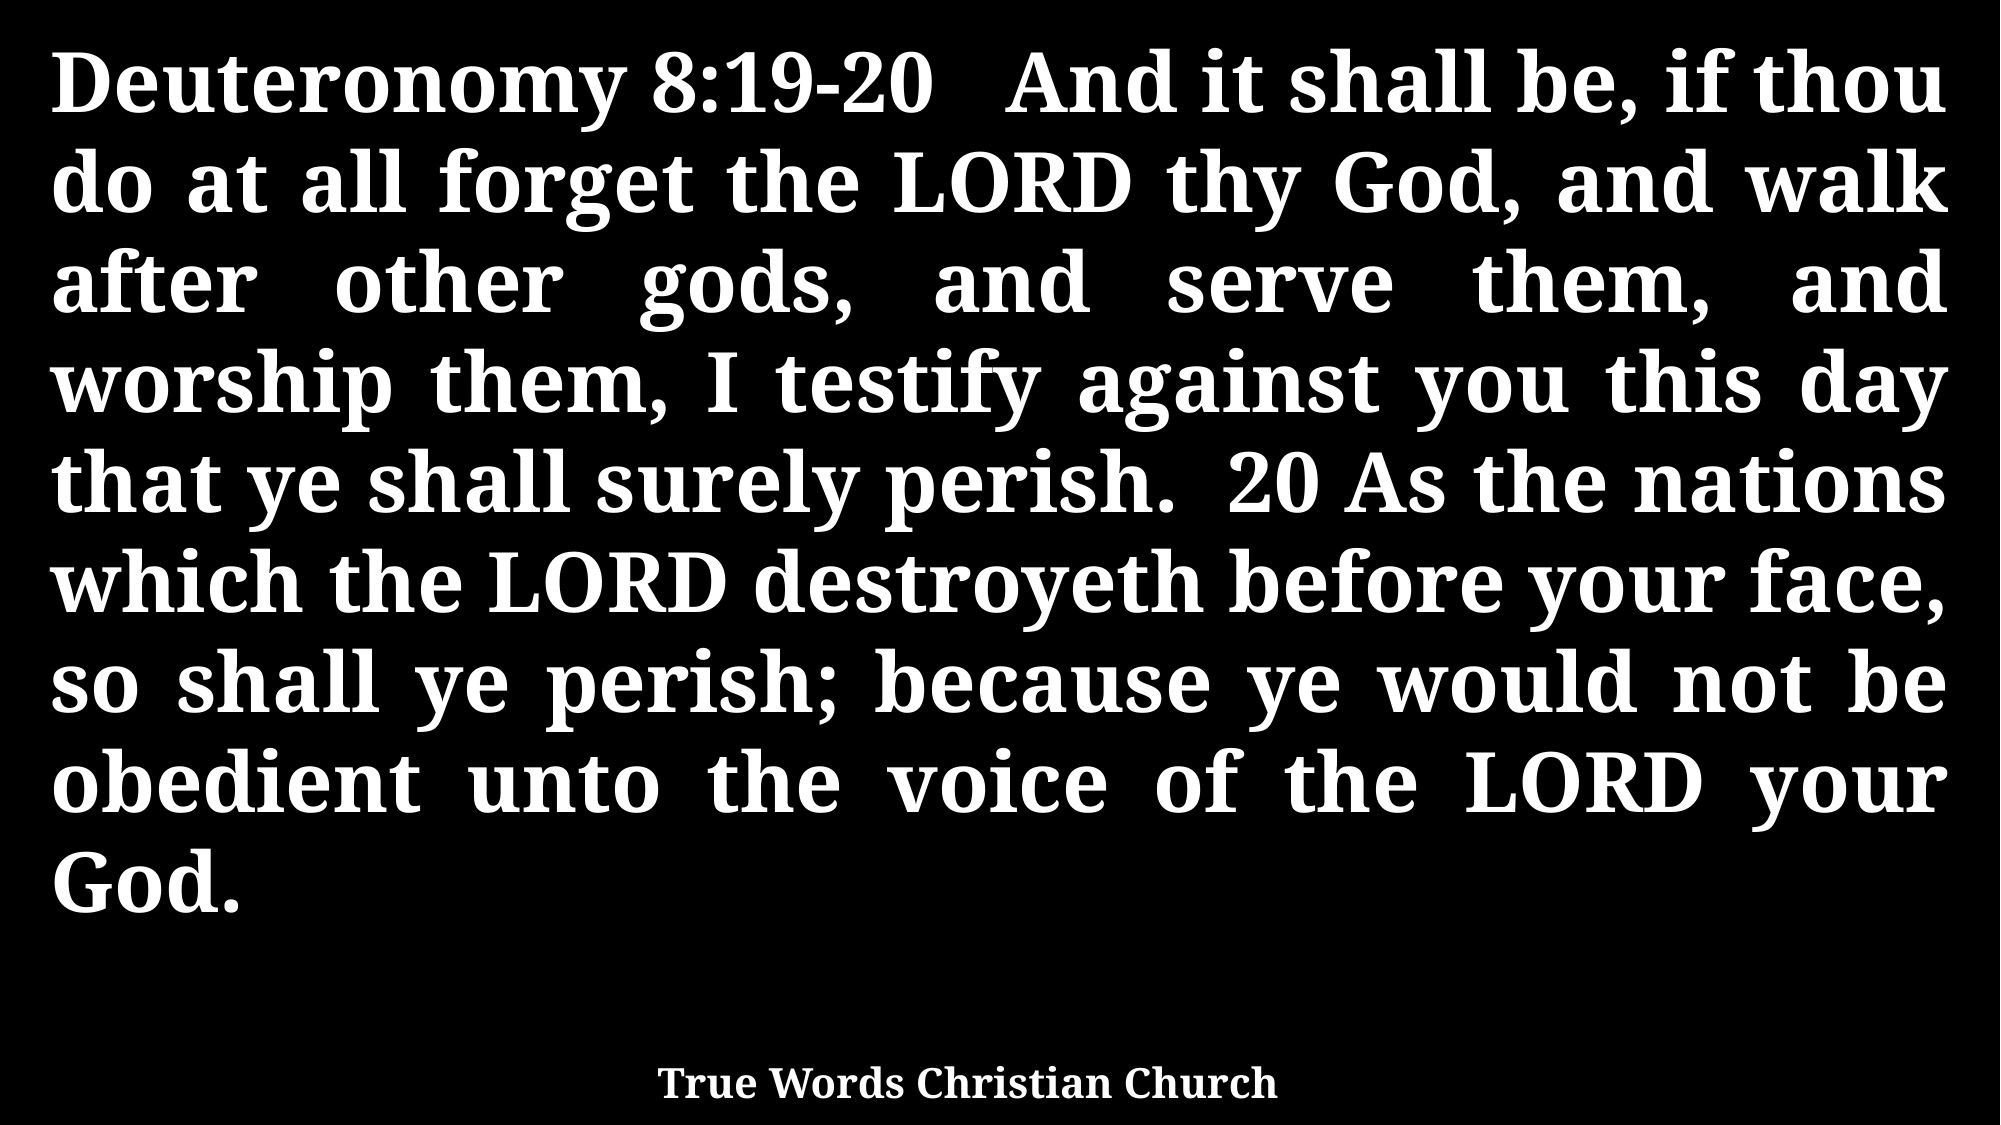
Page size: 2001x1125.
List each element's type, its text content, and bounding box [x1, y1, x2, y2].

text_box True Words Christian Church [642, 1049, 1294, 1114]
text_box Deuteronomy 8:19-20 And it shall be, if thou do at all forget the LORD thy God, and walk after other gods, and serve them, and worship them, I testify against you this day that ye shall surely perish. 20 As the nations which the LORD destroyeth before your face, so shall ye perish; because ye would not be obedient unto the voice of the LORD your God. [35, 21, 1965, 936]
